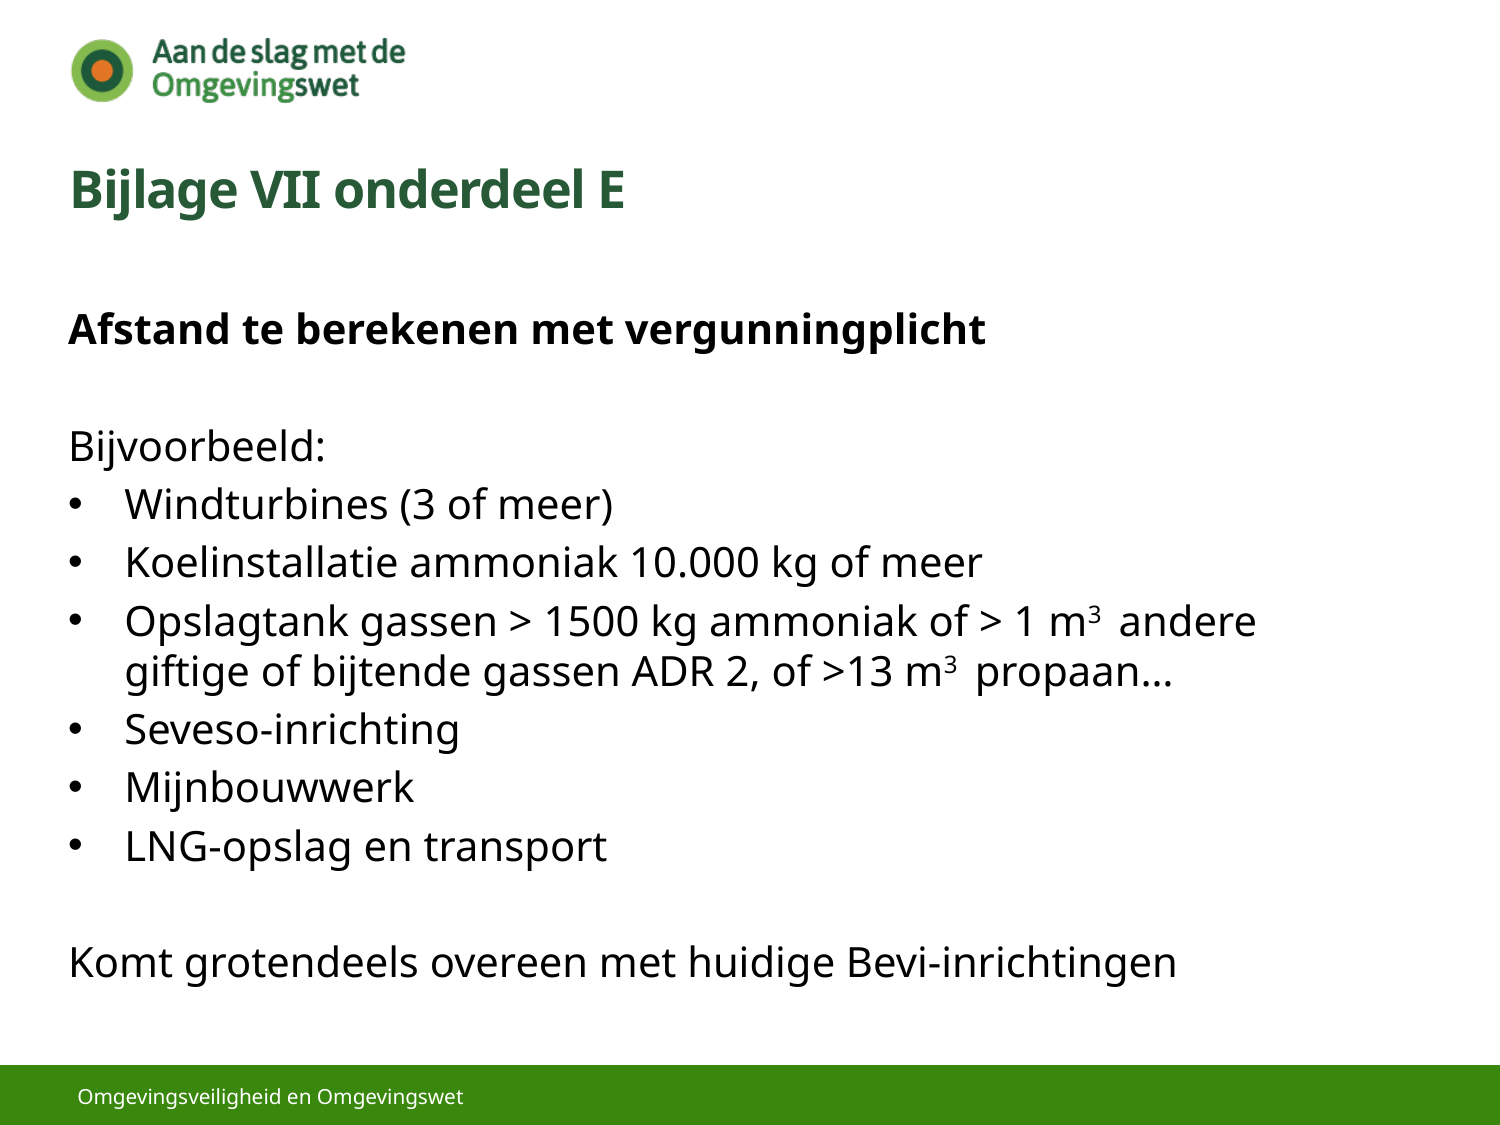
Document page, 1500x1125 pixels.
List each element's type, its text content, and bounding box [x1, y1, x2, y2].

footer Omgevingsveiligheid en Omgevingswet [62, 1068, 538, 1125]
list Afstand te berekenen met vergunningplicht Bijvoorbeeld: Windturbines (3 of meer) Koelinstallatie ammoniak 10.000 kg of meer Opslagtank gassen > 1500 kg ammoniak of > 1 m3 andere giftige of bijtende gassen ADR 2, of >13 m3 propaan… Seveso-inrichting Mijnbouwwerk LNG-opslag en transport Komt grotendeels overeen met huidige Bevi-inrichtingen [53, 295, 1400, 997]
title Bijlage VII onderdeel E [54, 148, 1400, 244]
